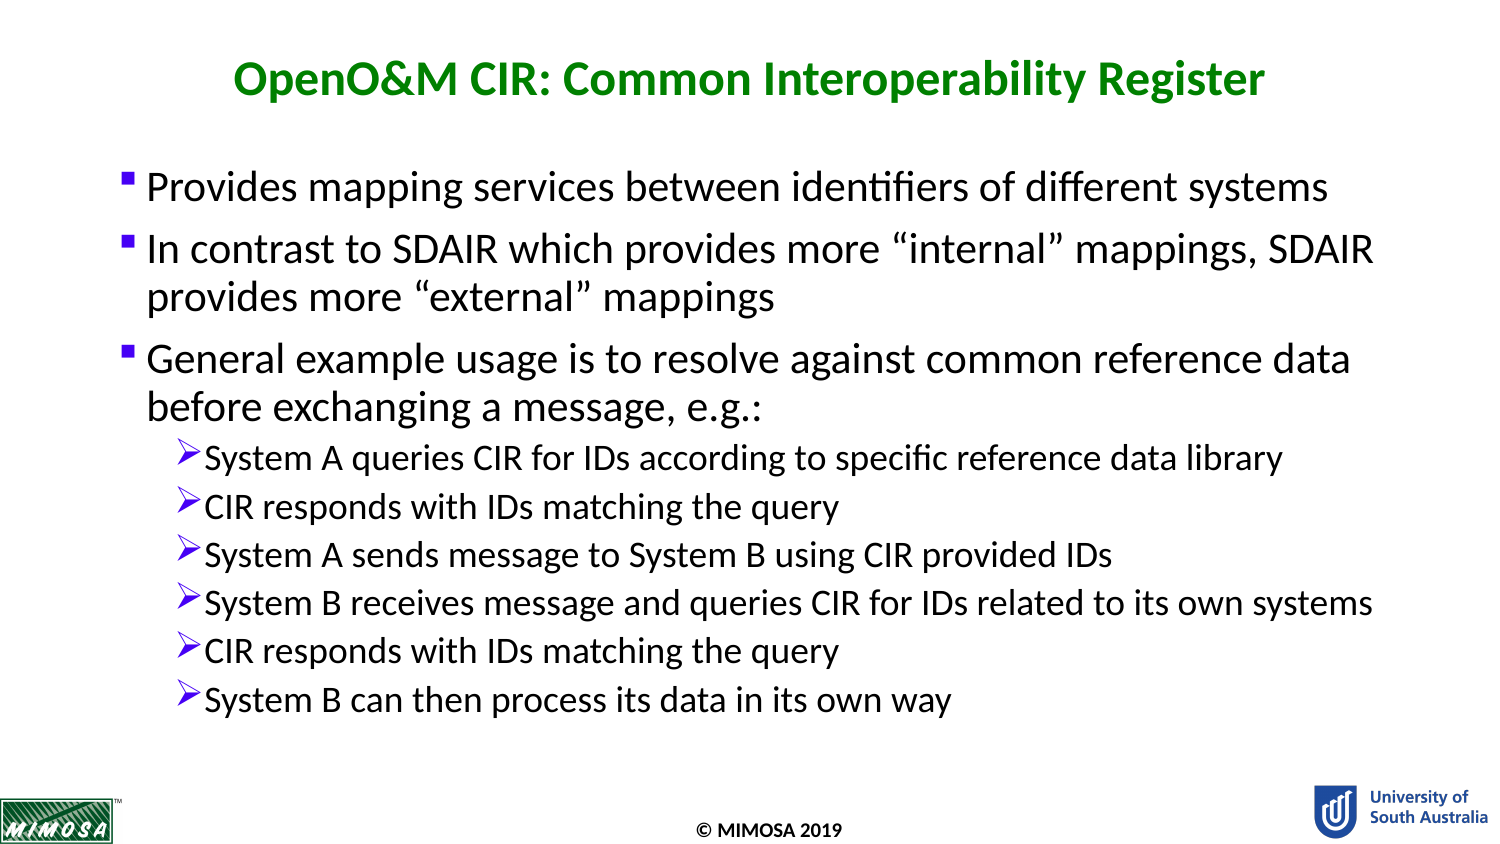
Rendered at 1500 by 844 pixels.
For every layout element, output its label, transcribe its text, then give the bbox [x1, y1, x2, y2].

list Provides mapping services between identifiers of different systems In contrast to SDAIR which provides more “internal” mappings, SDAIR provides more “external” mappings General example usage is to resolve against common reference data before exchanging a message, e.g.: System A queries CIR for IDs according to specific reference data library CIR responds with IDs matching the query System A sends message to System B using CIR provided IDs System B receives message and queries CIR for IDs related to its own systems CIR responds with IDs matching the query System B can then process its data in its own way [103, 155, 1397, 760]
picture [0, 798, 123, 844]
picture [1314, 785, 1488, 839]
title OpenO&M CIR: Common Interoperability Register [35, 44, 1465, 134]
